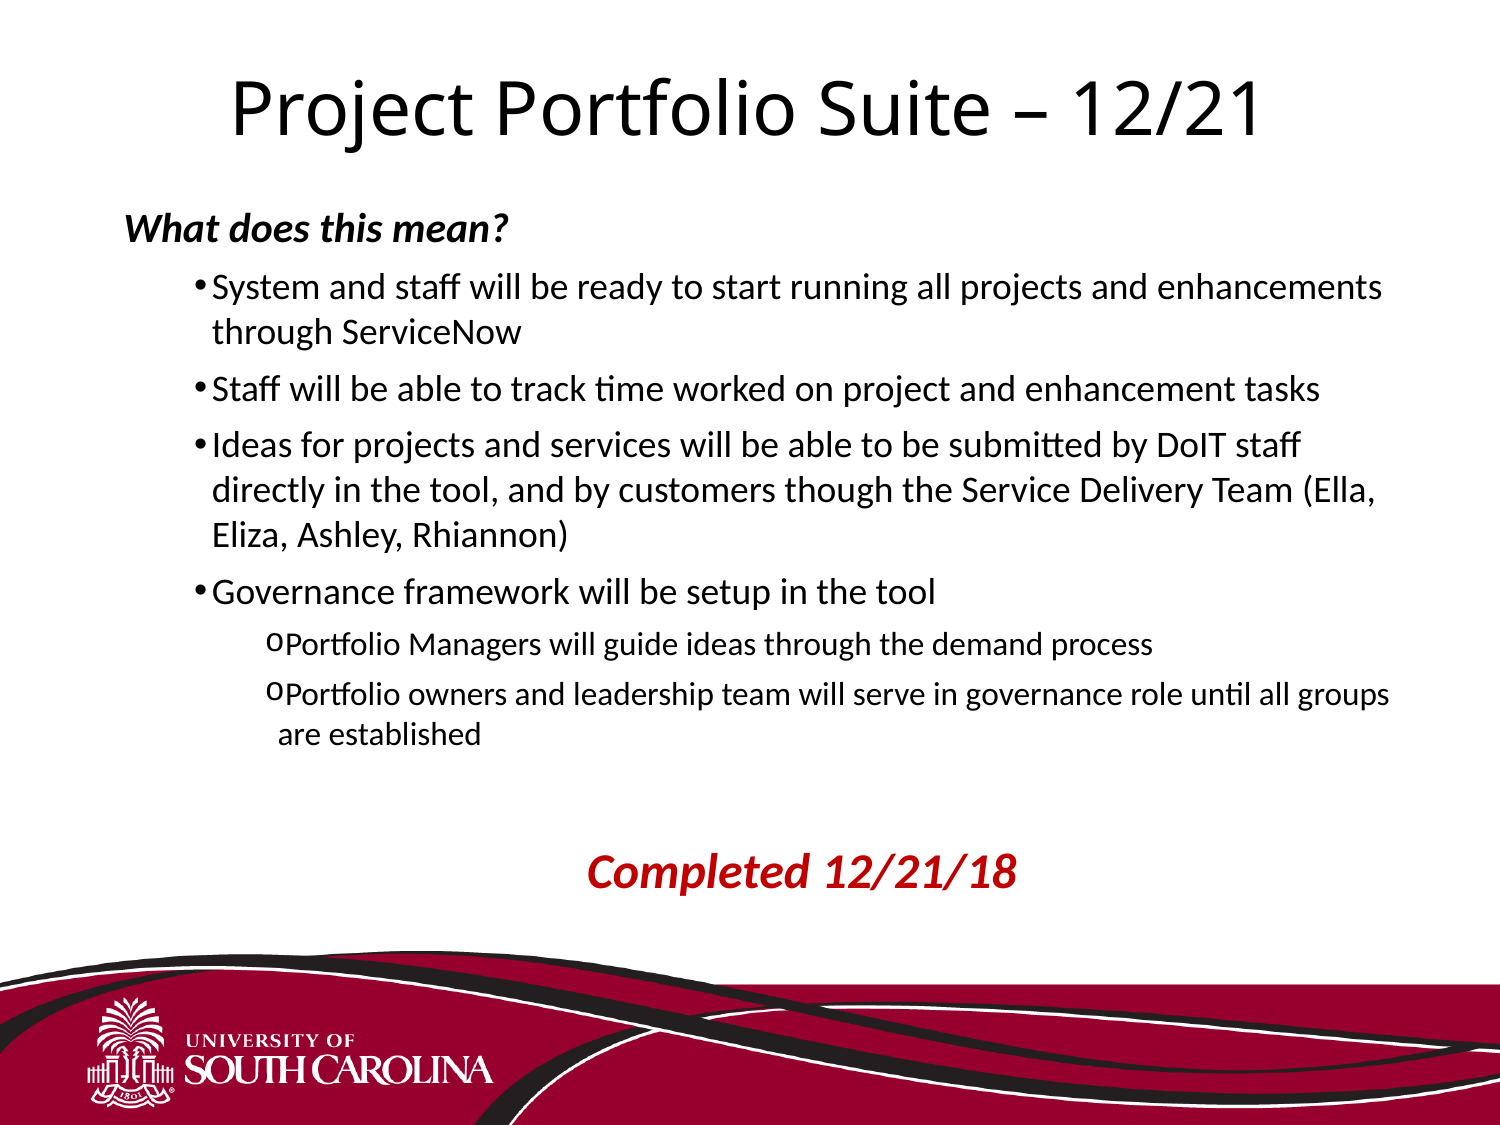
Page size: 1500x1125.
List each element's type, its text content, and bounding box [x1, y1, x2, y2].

picture [0, 951, 1500, 1125]
title Project Portfolio Suite – 12/21 [75, 45, 1425, 185]
list What does this mean? System and staff will be ready to start running all projects and enhancements through ServiceNow Staff will be able to track time worked on project and enhancement tasks Ideas for projects and services will be able to be submitted by DoIT staff directly in the tool, and by customers though the Service Delivery Team (Ella, Eliza, Ashley, Rhiannon) Governance framework will be setup in the tool Portfolio Managers will guide ideas through the demand process Portfolio owners and leadership team will serve in governance role until all groups are established Completed 12/21/18 [75, 185, 1425, 1054]
